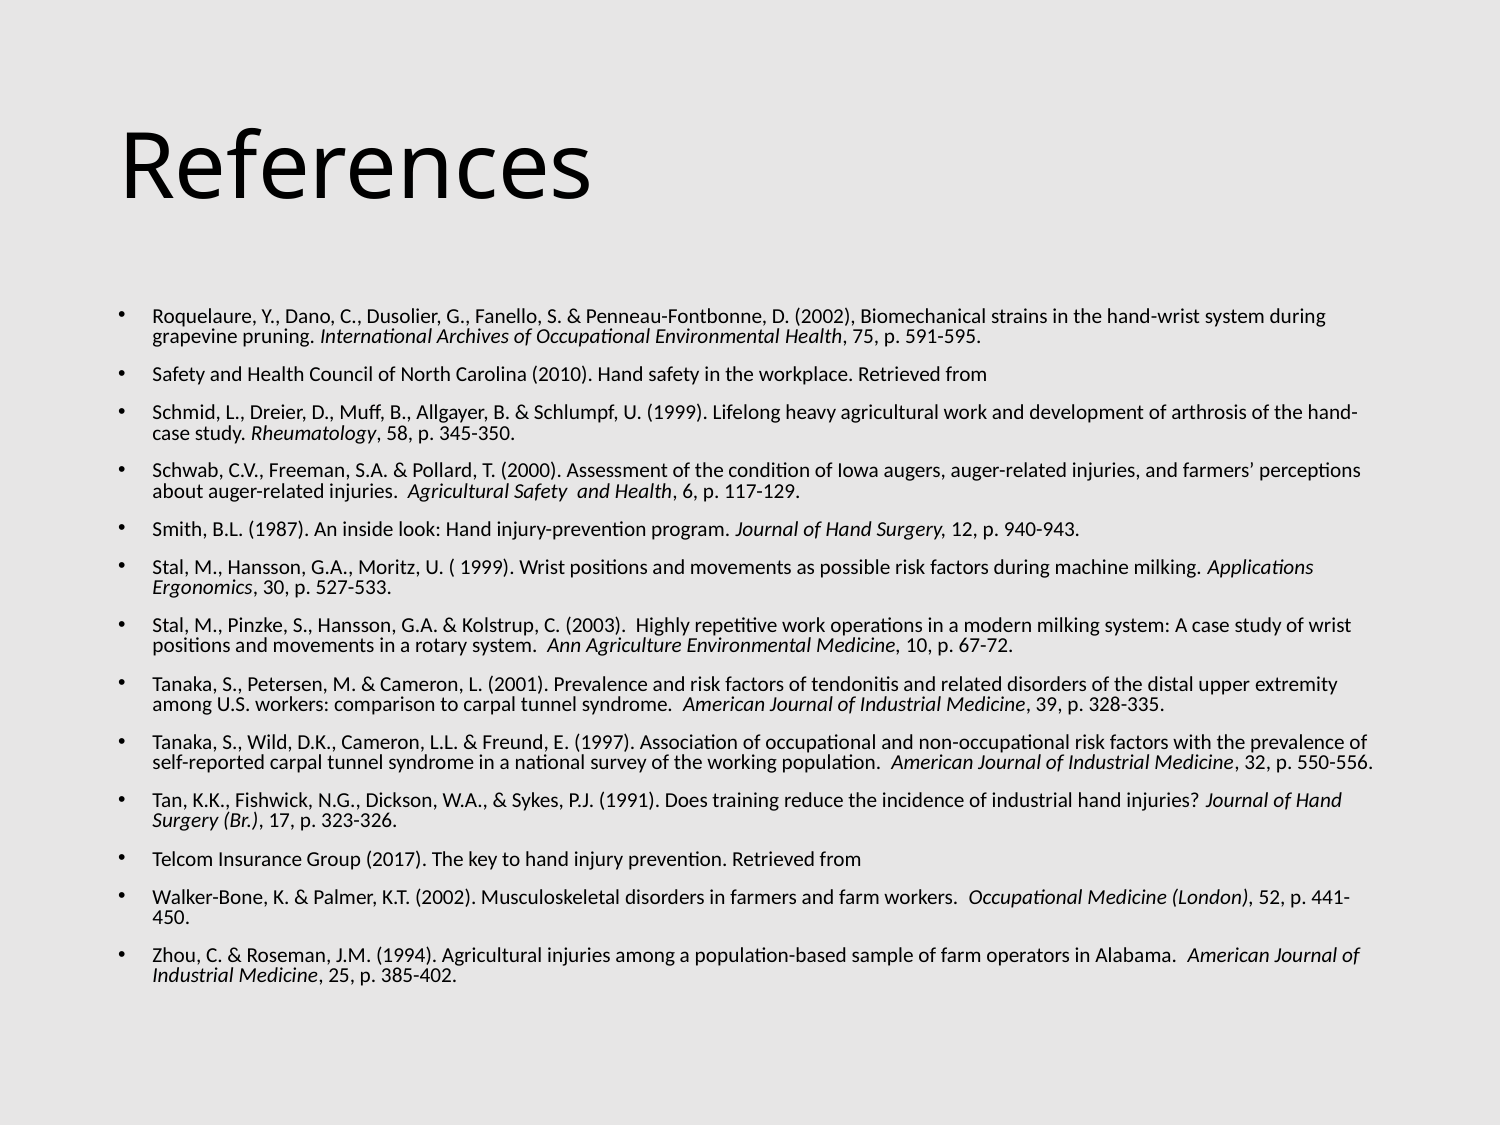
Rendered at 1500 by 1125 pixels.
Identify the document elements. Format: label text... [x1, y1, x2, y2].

title References [103, 59, 1397, 278]
list Roquelaure, Y., Dano, C., Dusolier, G., Fanello, S. & Penneau-Fontbonne, D. (2002), Biomechanical strains in the hand-wrist system during grapevine pruning. International Archives of Occupational Environmental Health, 75, p. 591-595. Safety and Health Council of North Carolina (2010). Hand safety in the workplace. Retrieved from Schmid, L., Dreier, D., Muff, B., Allgayer, B. & Schlumpf, U. (1999). Lifelong heavy agricultural work and development of arthrosis of the hand-case study. Rheumatology, 58, p. 345-350. Schwab, C.V., Freeman, S.A. & Pollard, T. (2000). Assessment of the condition of Iowa augers, auger-related injuries, and farmers’ perceptions about auger-related injuries. Agricultural Safety and Health, 6, p. 117-129. Smith, B.L. (1987). An inside look: Hand injury-prevention program. Journal of Hand Surgery, 12, p. 940-943. Stal, M., Hansson, G.A., Moritz, U. ( 1999). Wrist positions and movements as possible risk factors during machine milking. Applications Ergonomics, 30, p. 527-533. Stal, M., Pinzke, S., Hansson, G.A. & Kolstrup, C. (2003). Highly repetitive work operations in a modern milking system: A case study of wrist positions and movements in a rotary system. Ann Agriculture Environmental Medicine, 10, p. 67-72. Tanaka, S., Petersen, M. & Cameron, L. (2001). Prevalence and risk factors of tendonitis and related disorders of the distal upper extremity among U.S. workers: comparison to carpal tunnel syndrome. American Journal of Industrial Medicine, 39, p. 328-335. Tanaka, S., Wild, D.K., Cameron, L.L. & Freund, E. (1997). Association of occupational and non-occupational risk factors with the prevalence of self-reported carpal tunnel syndrome in a national survey of the working population. American Journal of Industrial Medicine, 32, p. 550-556. Tan, K.K., Fishwick, N.G., Dickson, W.A., & Sykes, P.J. (1991). Does training reduce the incidence of industrial hand injuries? Journal of Hand Surgery (Br.), 17, p. 323-326. Telcom Insurance Group (2017). The key to hand injury prevention. Retrieved from Walker-Bone, K. & Palmer, K.T. (2002). Musculoskeletal disorders in farmers and farm workers. Occupational Medicine (London), 52, p. 441-450. Zhou, C. & Roseman, J.M. (1994). Agricultural injuries among a population-based sample of farm operators in Alabama. American Journal of Industrial Medicine, 25, p. 385-402. [103, 299, 1397, 1014]
